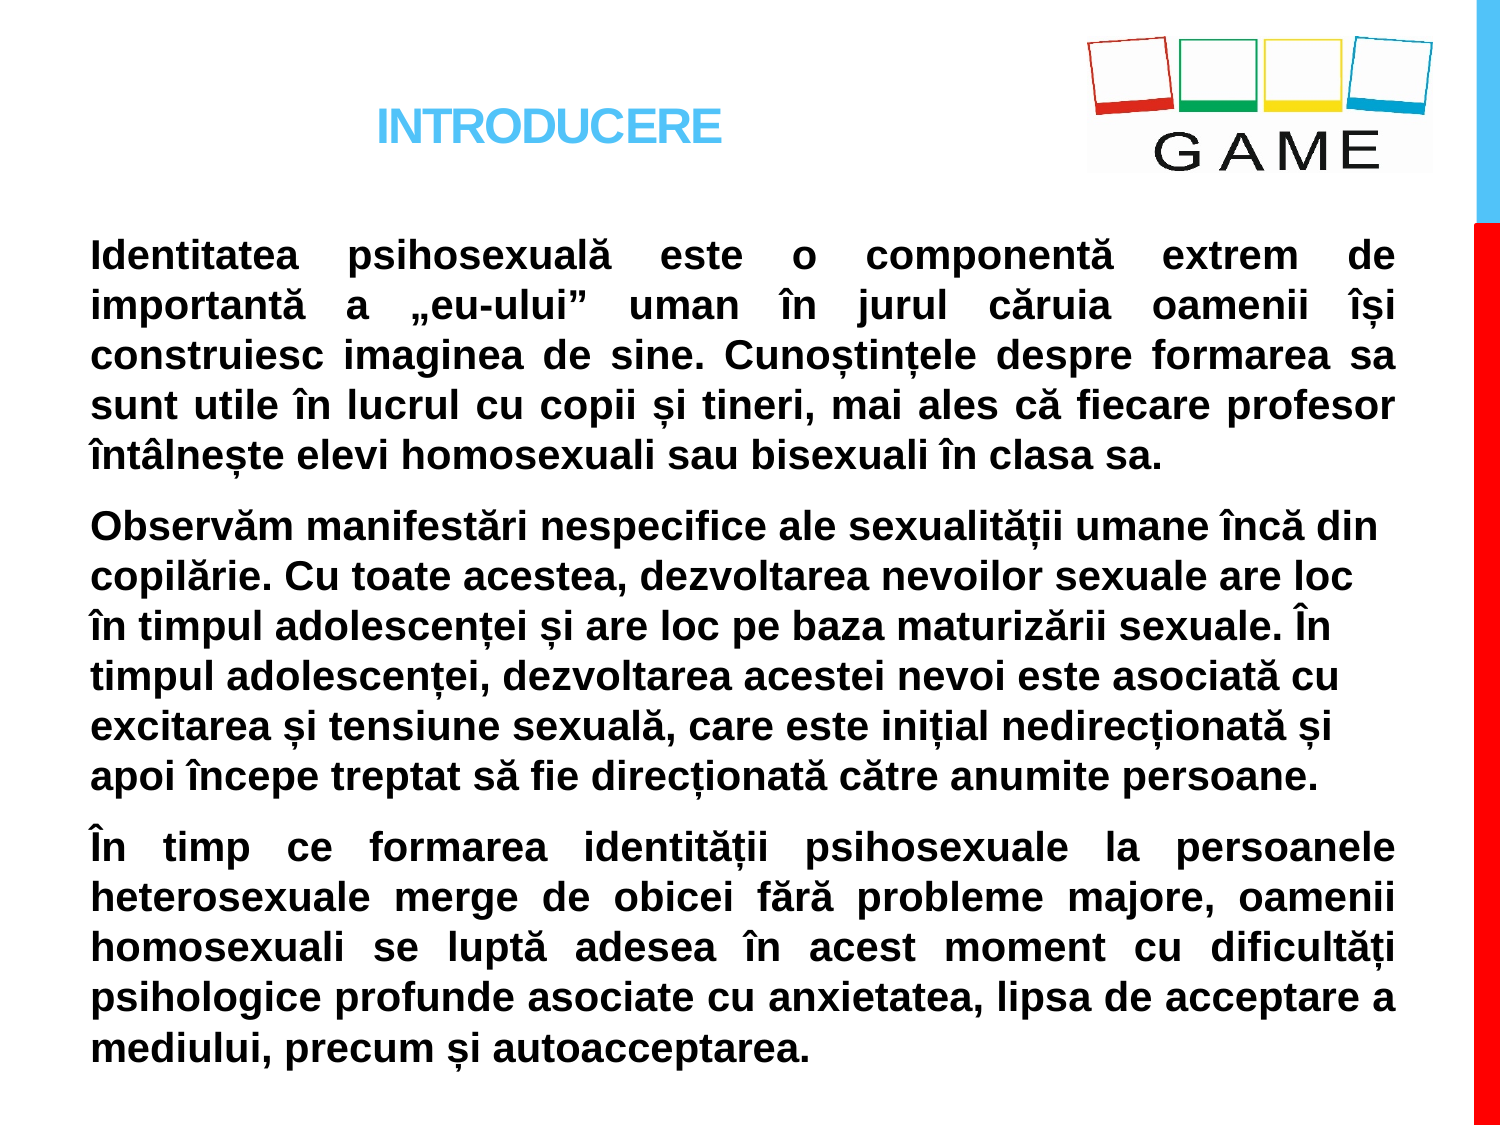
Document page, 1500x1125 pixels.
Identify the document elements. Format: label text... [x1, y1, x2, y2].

title IntroducERE [75, 25, 1025, 161]
picture [1087, 36, 1433, 173]
list Identitatea psihosexuală este o componentă extrem de importantă a „eu-ului” uman în jurul căruia oamenii își construiesc imaginea de sine. Cunoștințele despre formarea sa sunt utile în lucrul cu copii și tineri, mai ales că fiecare profesor întâlnește elevi homosexuali sau bisexuali în clasa sa. Observăm manifestări nespecifice ale sexualității umane încă din copilărie. Cu toate acestea, dezvoltarea nevoilor sexuale are loc în timpul adolescenței și are loc pe baza maturizării sexuale. În timpul adolescenței, dezvoltarea acestei nevoi este asociată cu excitarea și tensiune sexuală, care este inițial nedirecționată și apoi începe treptat să fie direcționată către anumite persoane. În timp ce formarea identității psihosexuale la persoanele heterosexuale merge de obicei fără probleme majore, oamenii homosexuali se luptă adesea în acest moment cu dificultăți psihologice profunde asociate cu anxietatea, lipsa de acceptare a mediului, precum și autoacceptarea. [75, 219, 1412, 1094]
